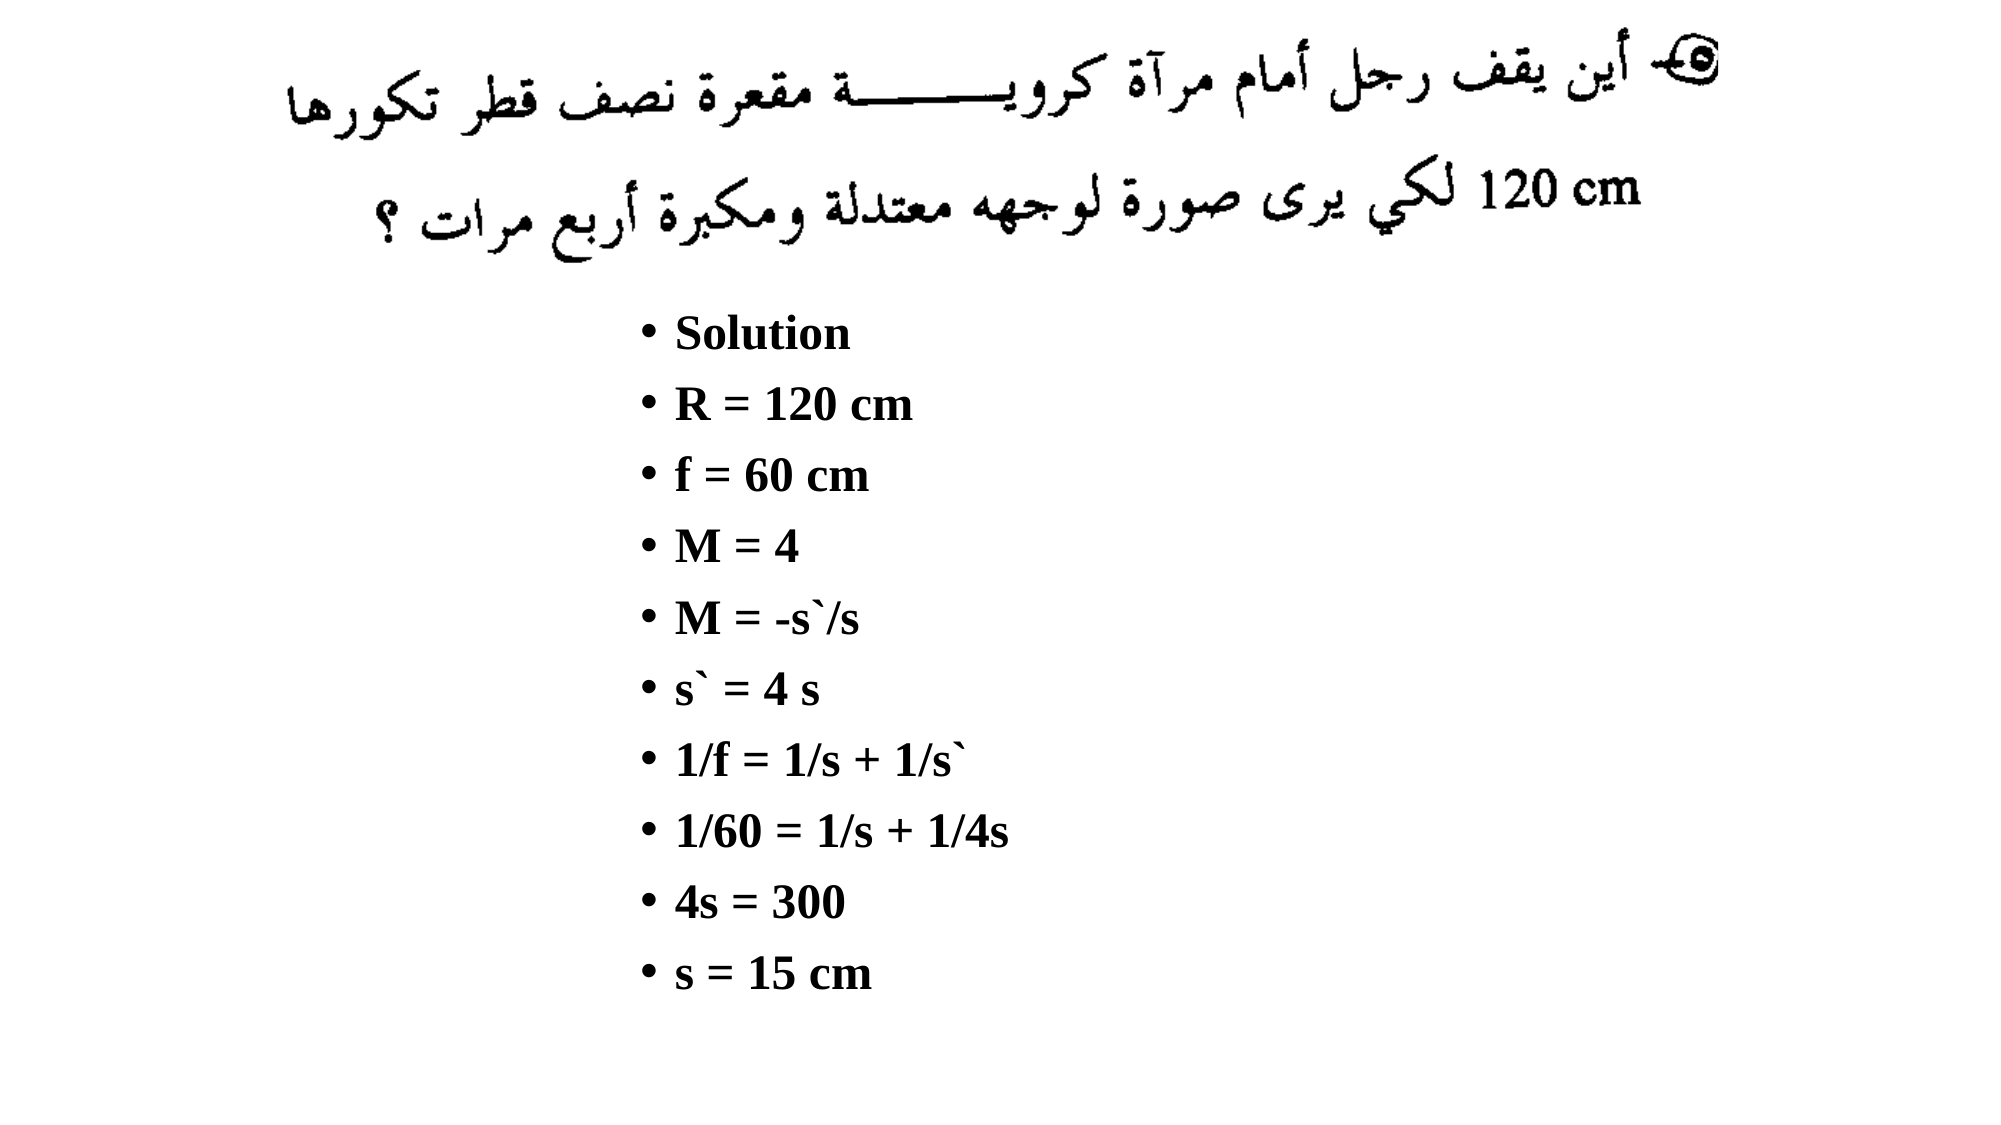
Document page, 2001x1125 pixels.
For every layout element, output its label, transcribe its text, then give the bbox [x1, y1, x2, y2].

picture [281, 13, 1719, 271]
list Solution R = 120 cm f = 60 cm M = 4 M = -s`/s s` = 4 s 1/f = 1/s + 1/s` 1/60 = 1/s + 1/4s 4s = 300 s = 15 cm [625, 299, 1623, 1014]
